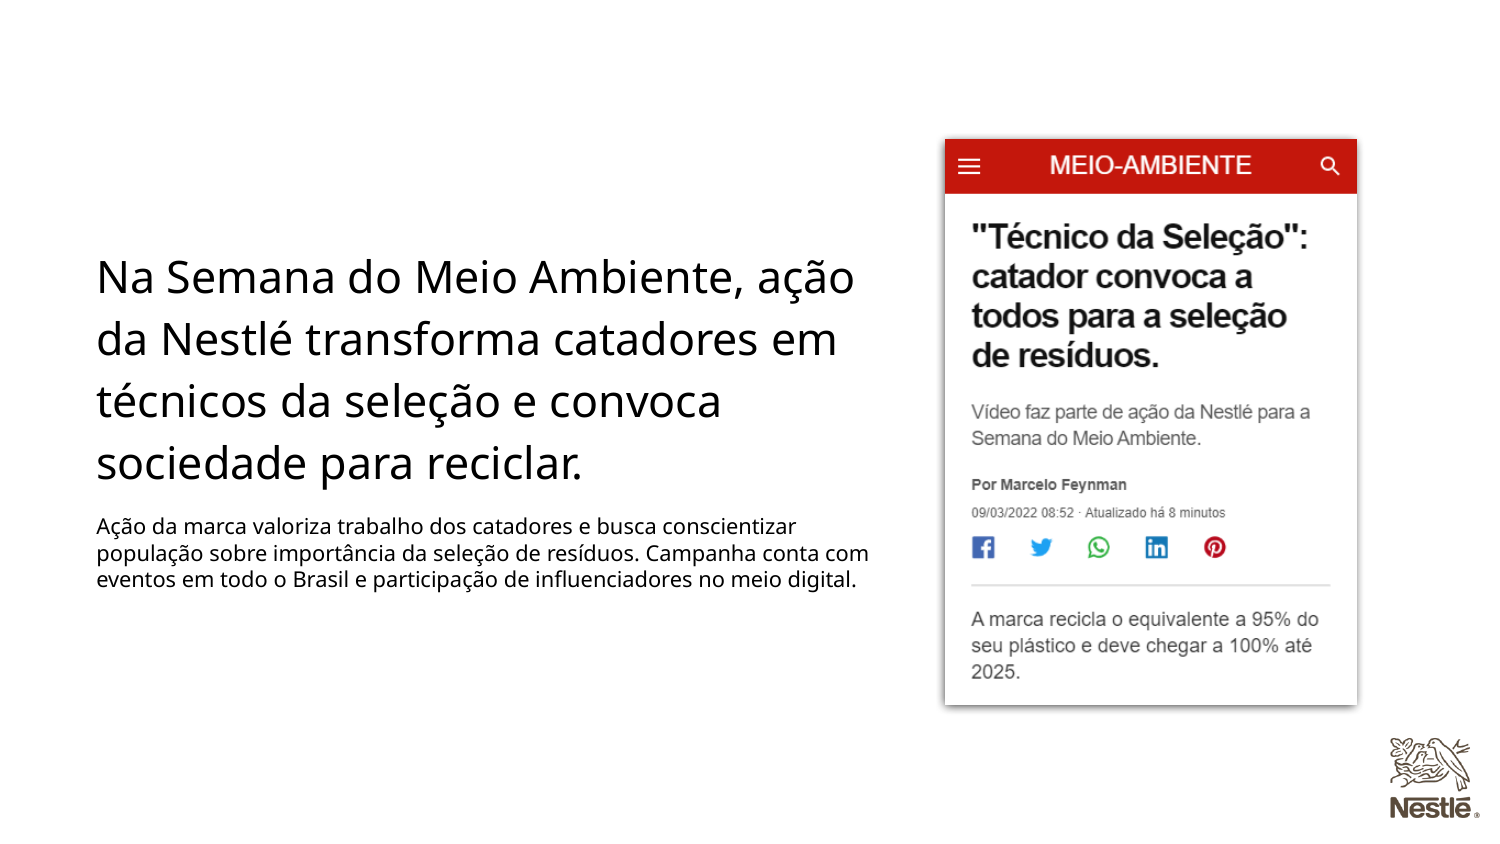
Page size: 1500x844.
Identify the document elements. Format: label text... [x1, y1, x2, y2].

picture [945, 139, 1357, 705]
text_box Na Semana do Meio Ambiente, ação da Nestlé transforma catadores em técnicos da seleção e convoca sociedade para reciclar. Ação da marca valoriza trabalho dos catadores e busca conscientizar população sobre importância da seleção de resíduos. Campanha conta com eventos em todo o Brasil e participação de influenciadores no meio digital. [81, 105, 898, 728]
picture [1389, 732, 1480, 819]
